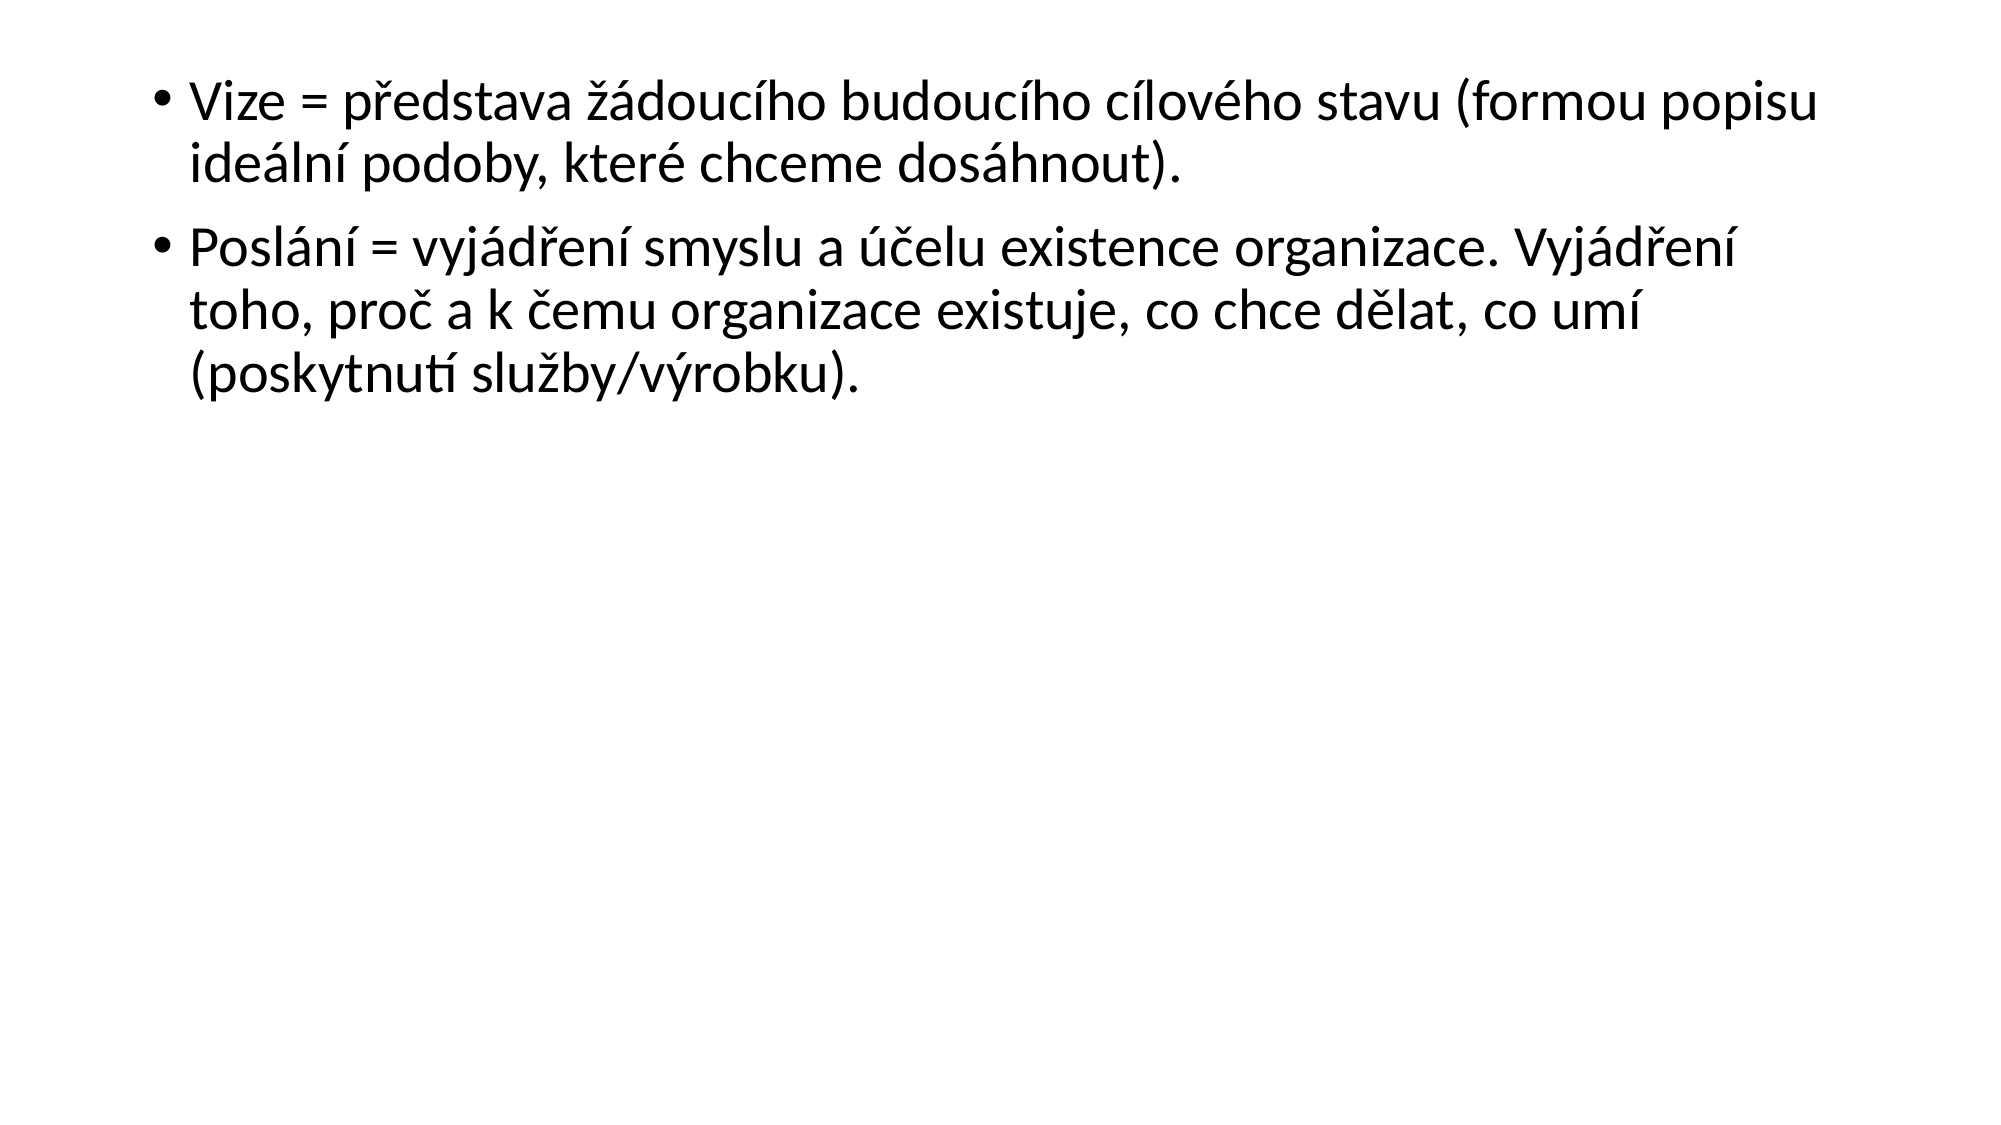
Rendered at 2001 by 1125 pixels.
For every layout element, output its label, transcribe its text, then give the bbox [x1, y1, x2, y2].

list Vize = představa žádoucího budoucího cílového stavu (formou popisu ideální podoby, které chceme dosáhnout). Poslání = vyjádření smyslu a účelu existence organizace. Vyjádření toho, proč a k čemu organizace existuje, co chce dělat, co umí (poskytnutí služby/výrobku). [137, 62, 1863, 1014]
